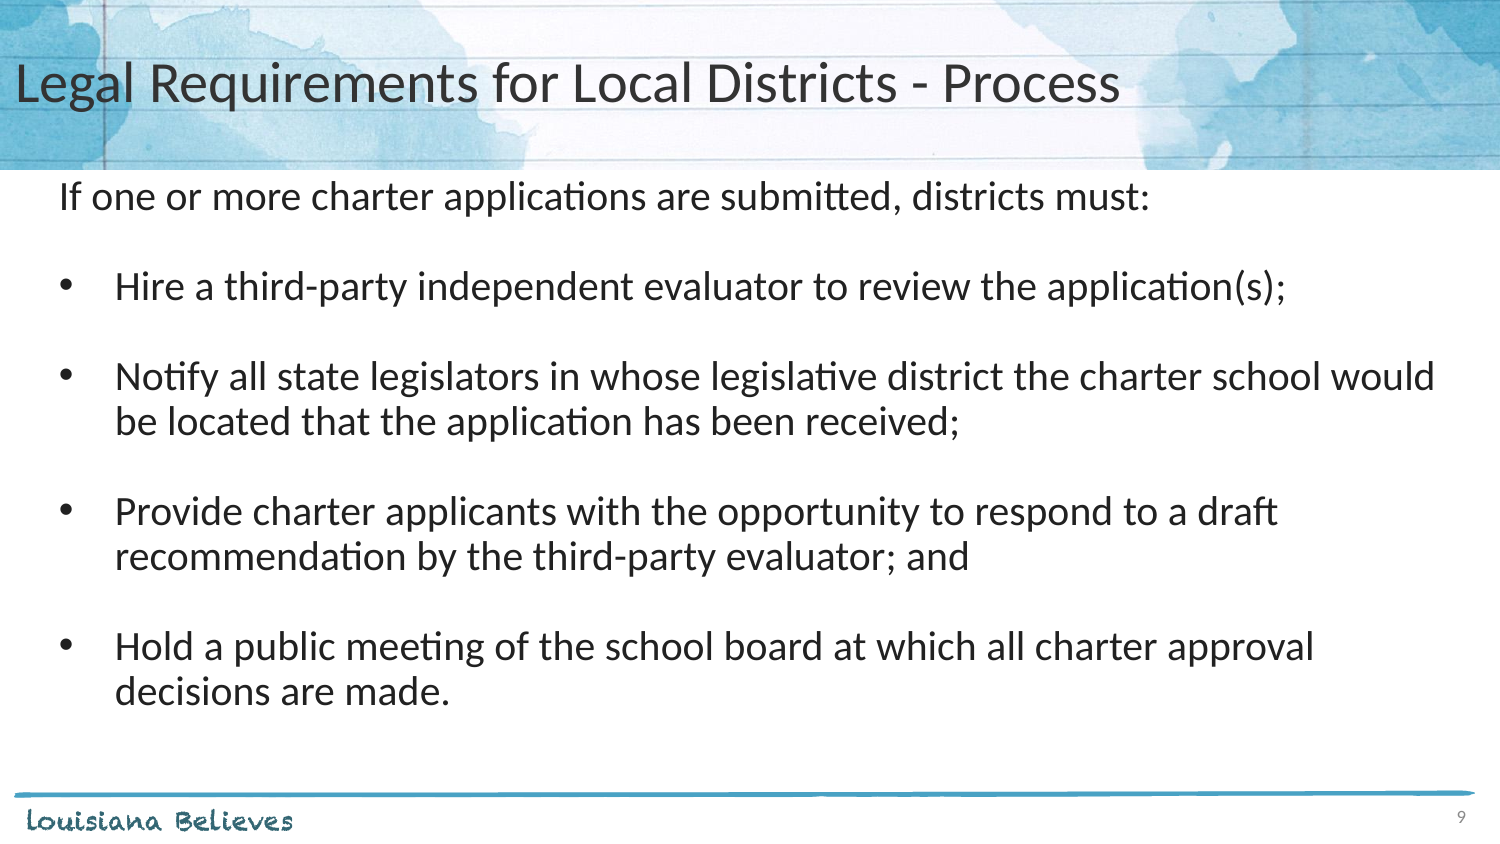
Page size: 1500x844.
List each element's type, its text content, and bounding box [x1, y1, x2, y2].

picture [0, 786, 1488, 844]
title Legal Requirements for Local Districts - Process [0, 0, 1500, 170]
list If one or more charter applications are submitted, districts must: Hire a third-party independent evaluator to review the application(s); Notify all state legislators in whose legislative district the charter school would be located that the application has been received; Provide charter applicants with the opportunity to respond to a draft recommendation by the third-party evaluator; and Hold a public meeting of the school board at which all charter approval decisions are made. [24, 159, 1475, 782]
